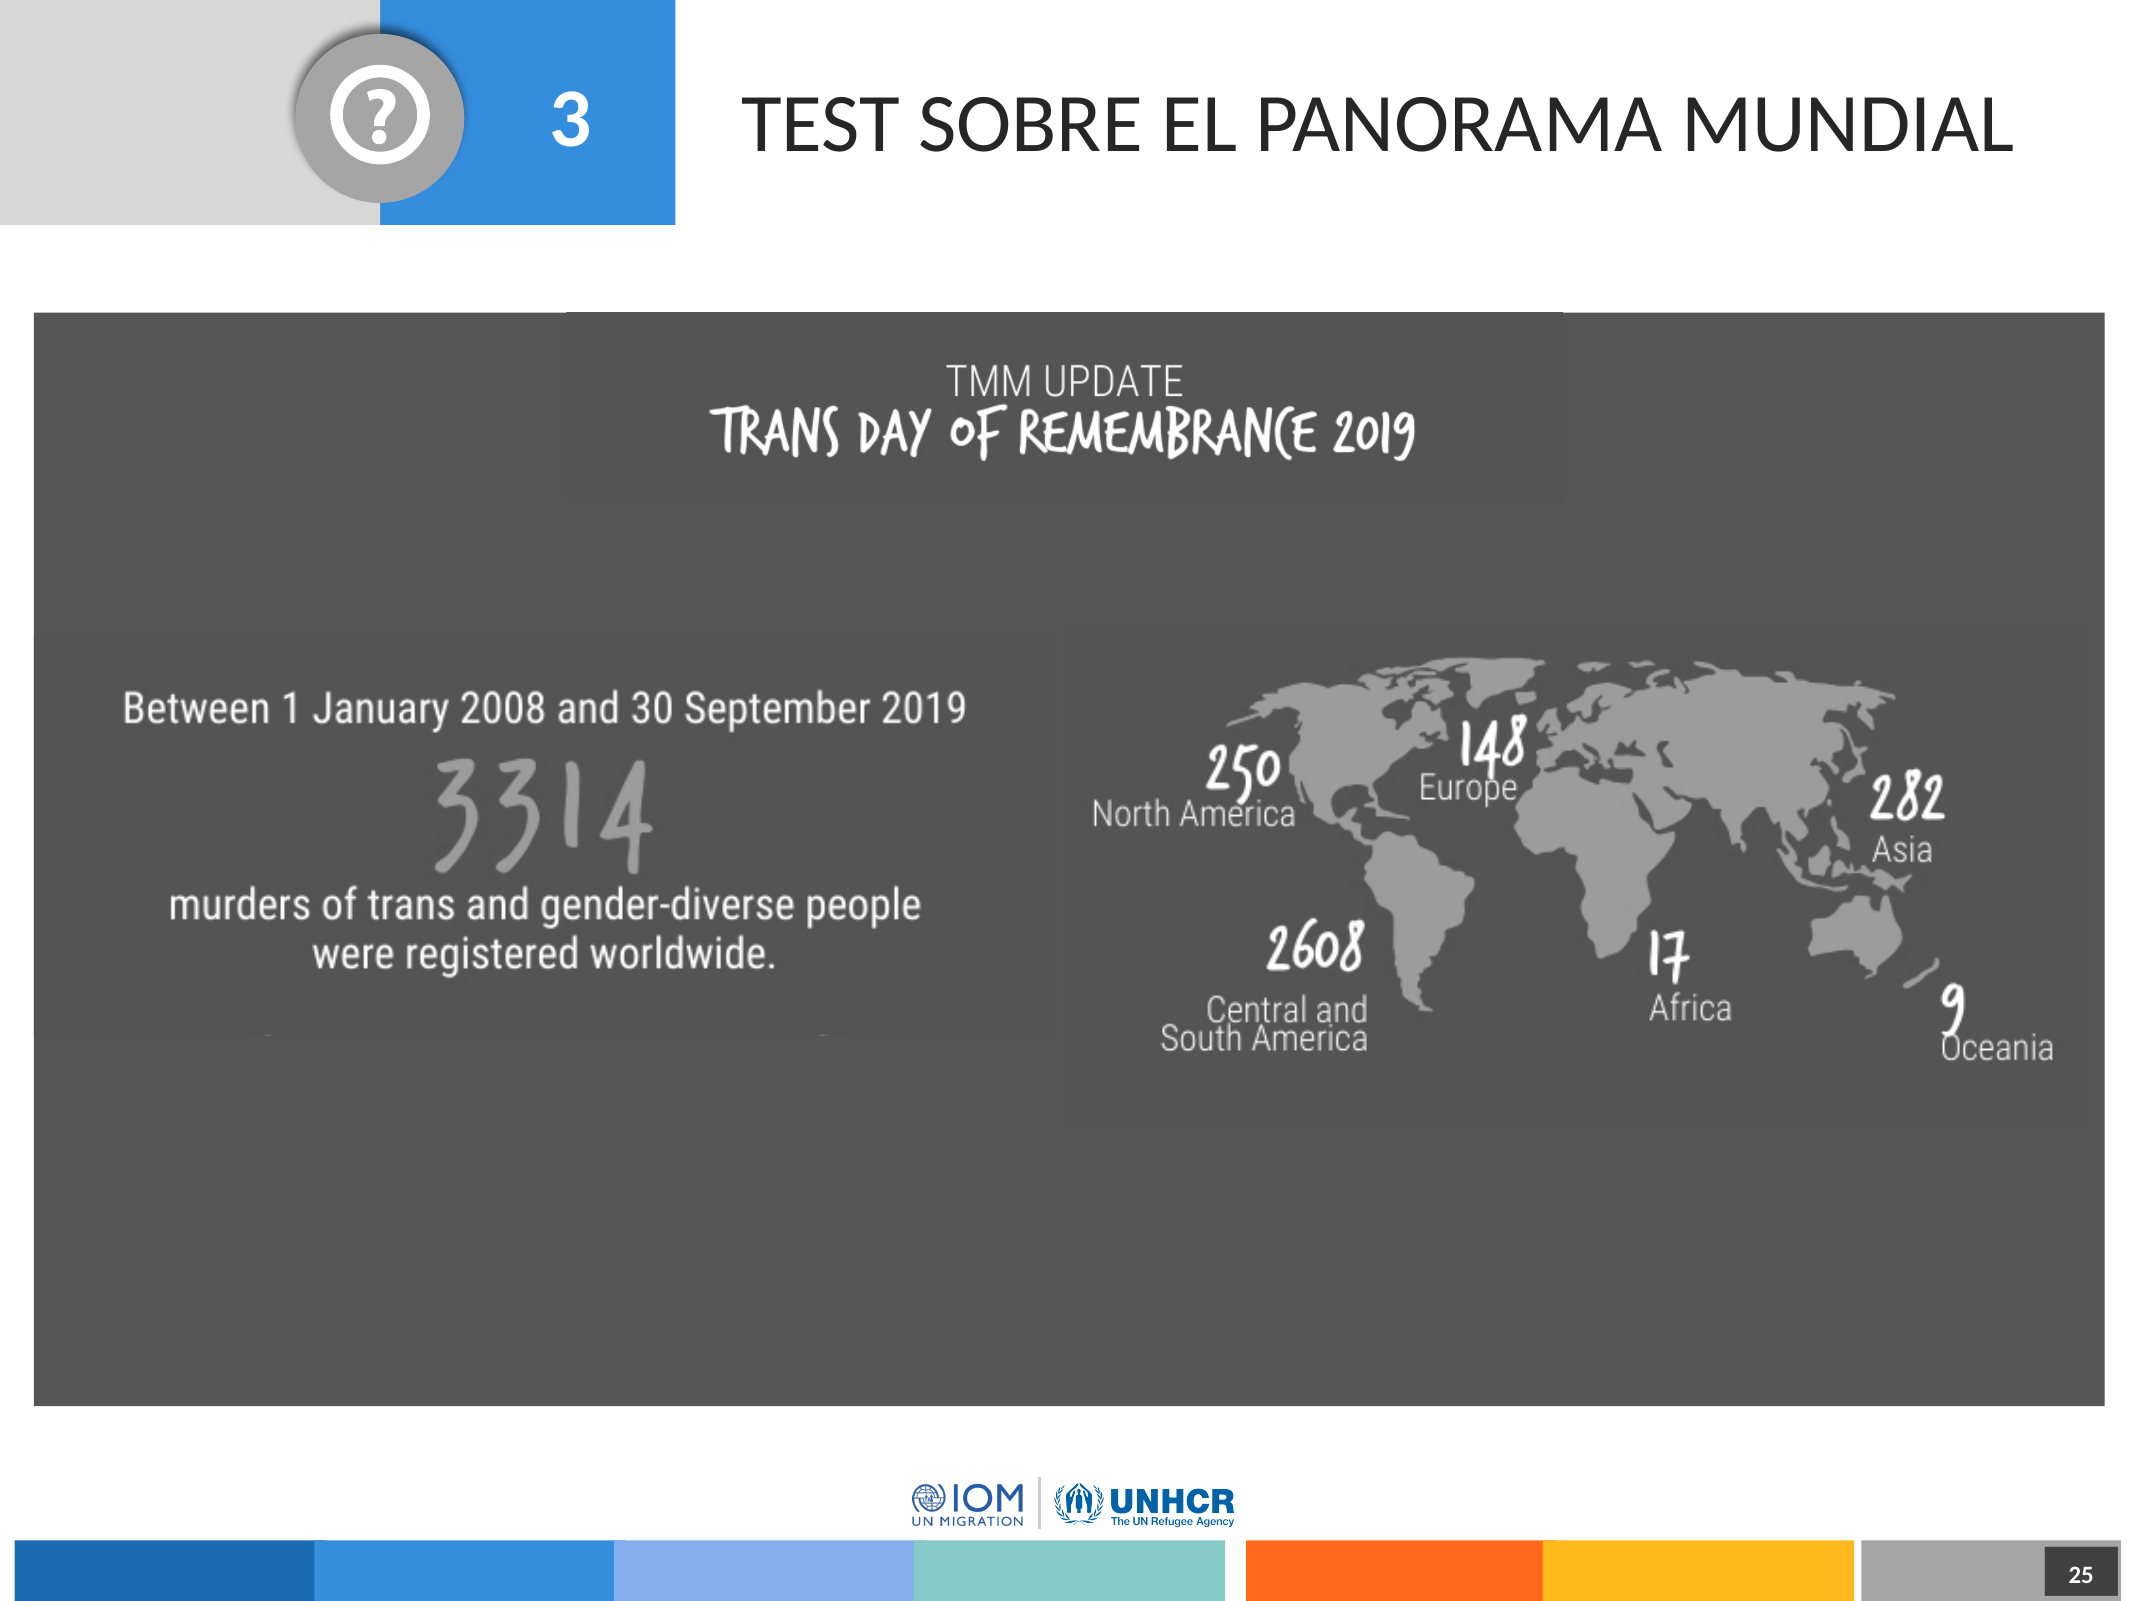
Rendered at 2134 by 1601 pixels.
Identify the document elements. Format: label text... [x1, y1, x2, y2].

title TEST SOBRE EL PANORAMA MUNDIAL [726, 80, 2041, 184]
picture [1066, 629, 2089, 1126]
picture [903, 1465, 1038, 1544]
text_box 25 [2044, 1546, 2118, 1596]
text_box [33, 312, 2105, 1407]
text_box 3 [499, 47, 644, 179]
picture [565, 312, 1564, 501]
picture [1052, 1480, 1239, 1529]
picture [33, 634, 1057, 1037]
